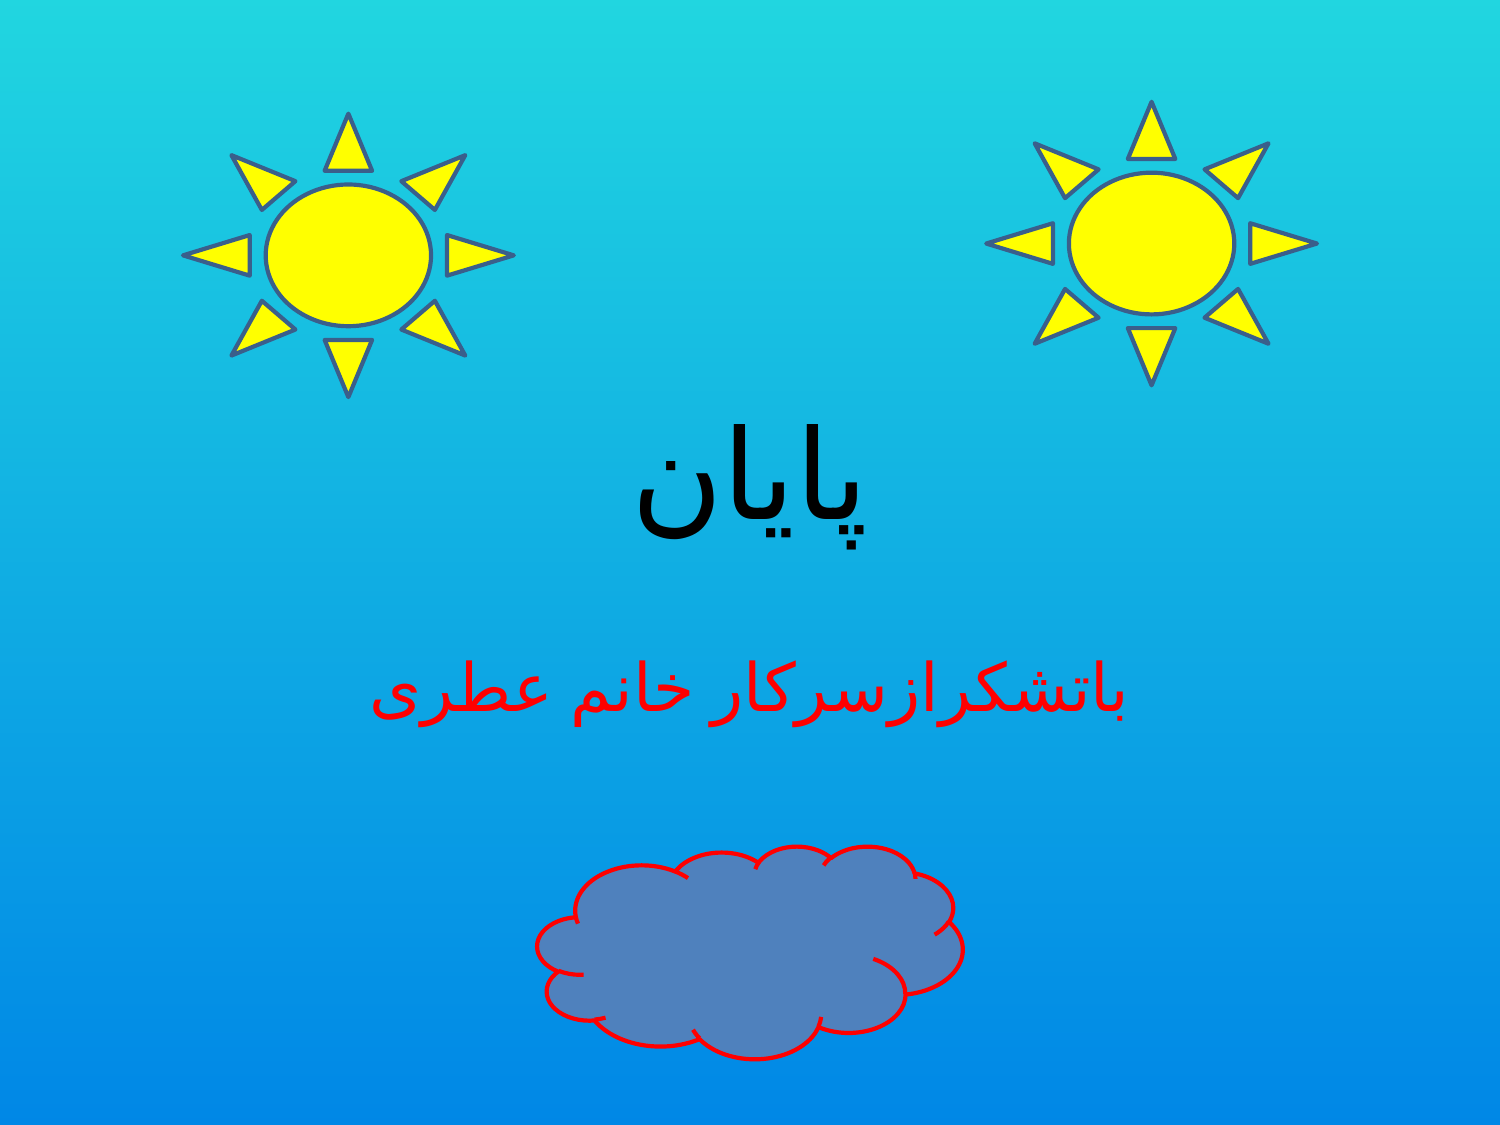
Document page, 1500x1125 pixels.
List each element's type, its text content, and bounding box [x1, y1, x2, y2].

text_box [1202, 286, 1271, 346]
subtitle باتشکرازسرکار خانم عطری [225, 637, 1275, 925]
text_box [1248, 221, 1320, 266]
text_box [444, 233, 516, 278]
title پایان [112, 349, 1388, 591]
text_box [1202, 141, 1271, 201]
text_box [263, 182, 434, 329]
text_box [1066, 170, 1237, 317]
text_box [984, 221, 1056, 266]
text_box [180, 233, 252, 278]
text_box [1032, 141, 1101, 201]
text_box [399, 298, 468, 358]
text_box [534, 844, 965, 1062]
text_box [322, 337, 375, 400]
text_box [229, 153, 298, 213]
text_box [1032, 286, 1101, 346]
text_box [399, 153, 468, 213]
text_box [229, 298, 298, 358]
text_box [1125, 99, 1178, 162]
text_box [1125, 326, 1178, 388]
text_box [322, 111, 375, 173]
